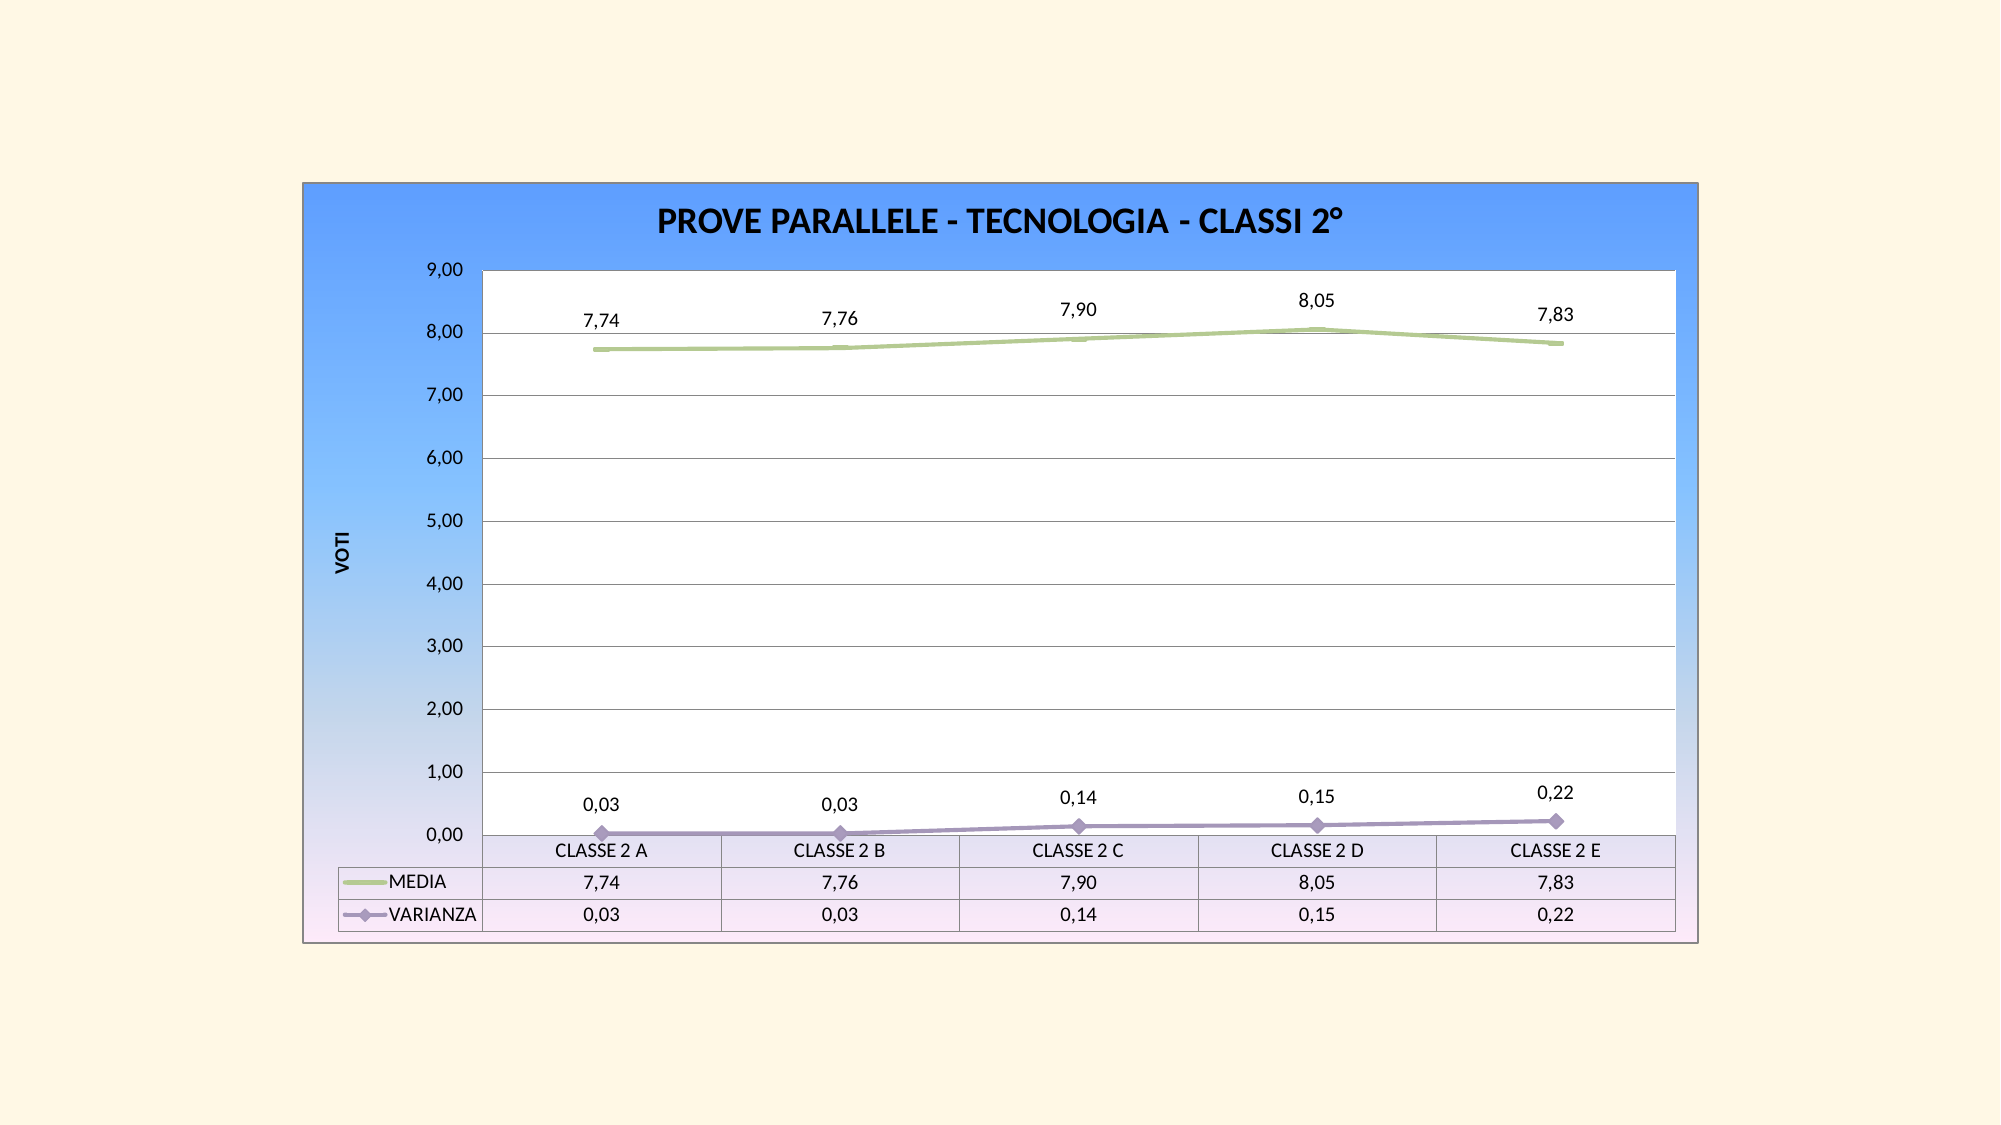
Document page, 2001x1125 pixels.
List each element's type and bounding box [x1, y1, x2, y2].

picture [301, 180, 1699, 944]
